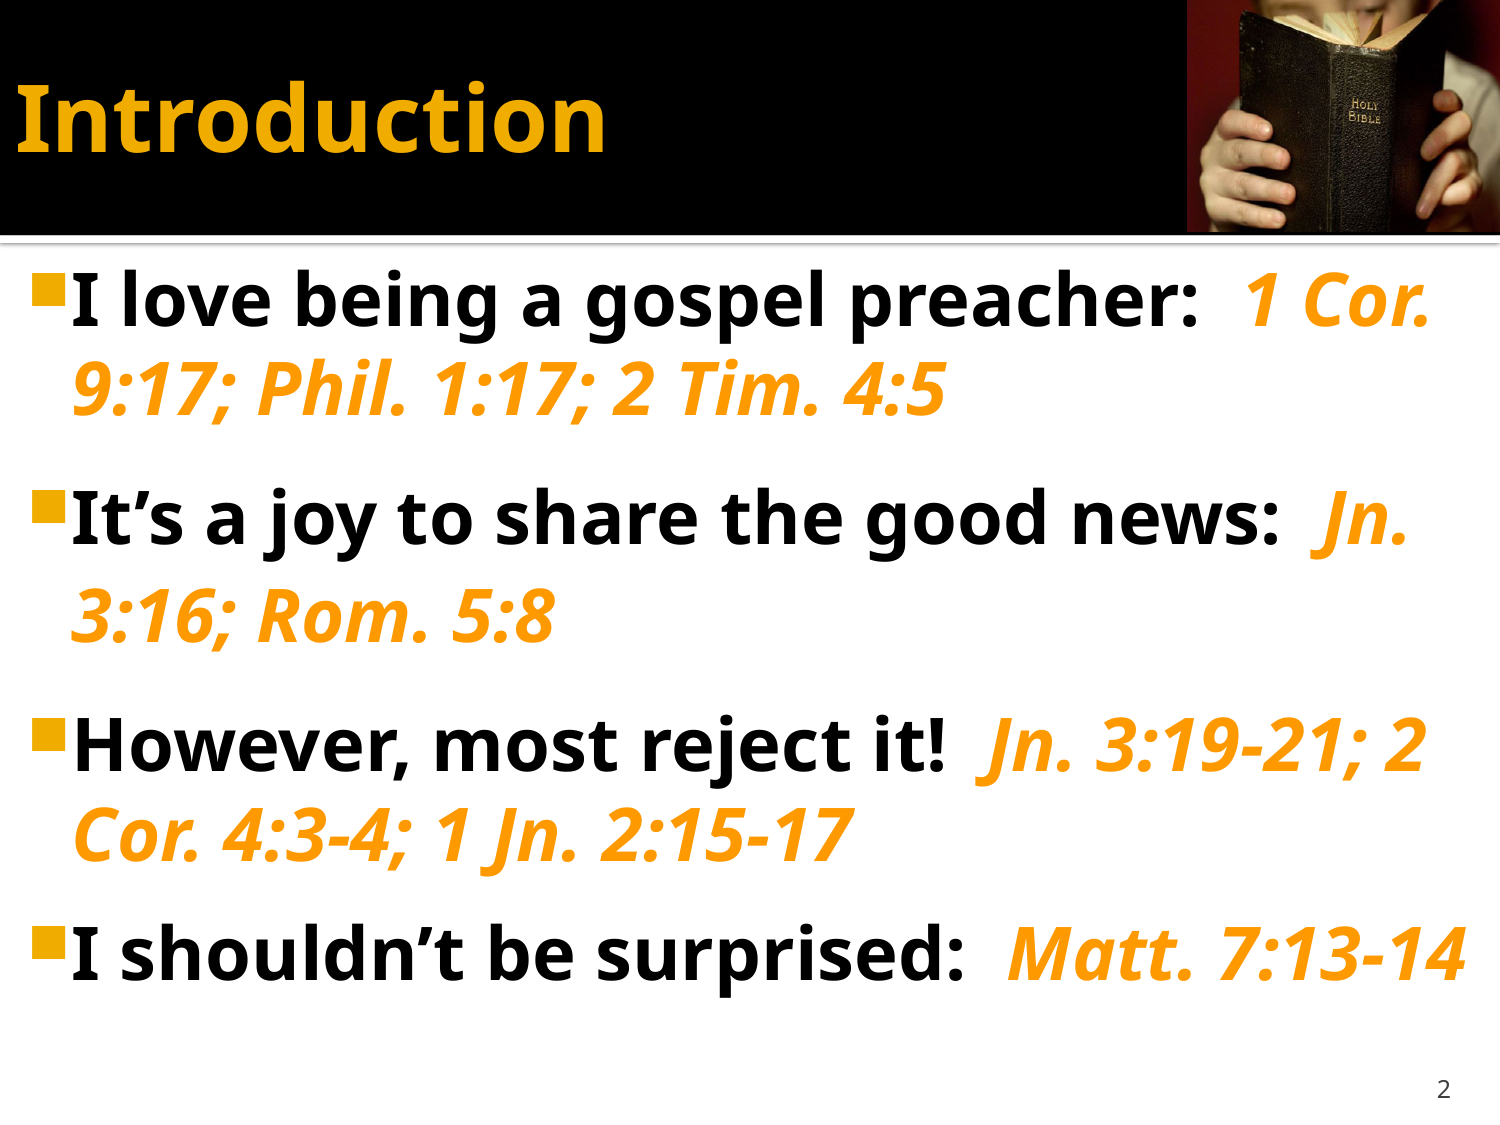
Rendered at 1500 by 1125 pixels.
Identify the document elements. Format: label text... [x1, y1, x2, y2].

title Introduction [0, 0, 1175, 231]
picture [1187, 0, 1500, 232]
list I love being a gospel preacher: 1 Cor. 9:17; Phil. 1:17; 2 Tim. 4:5 It’s a joy to share the good news: Jn. 3:16; Rom. 5:8 However, most reject it! Jn. 3:19-21; 2 Cor. 4:3-4; 1 Jn. 2:15-17 I shouldn’t be surprised: Matt. 7:13-14 [0, 237, 1500, 1075]
slide_number 2 [1345, 1062, 1467, 1108]
